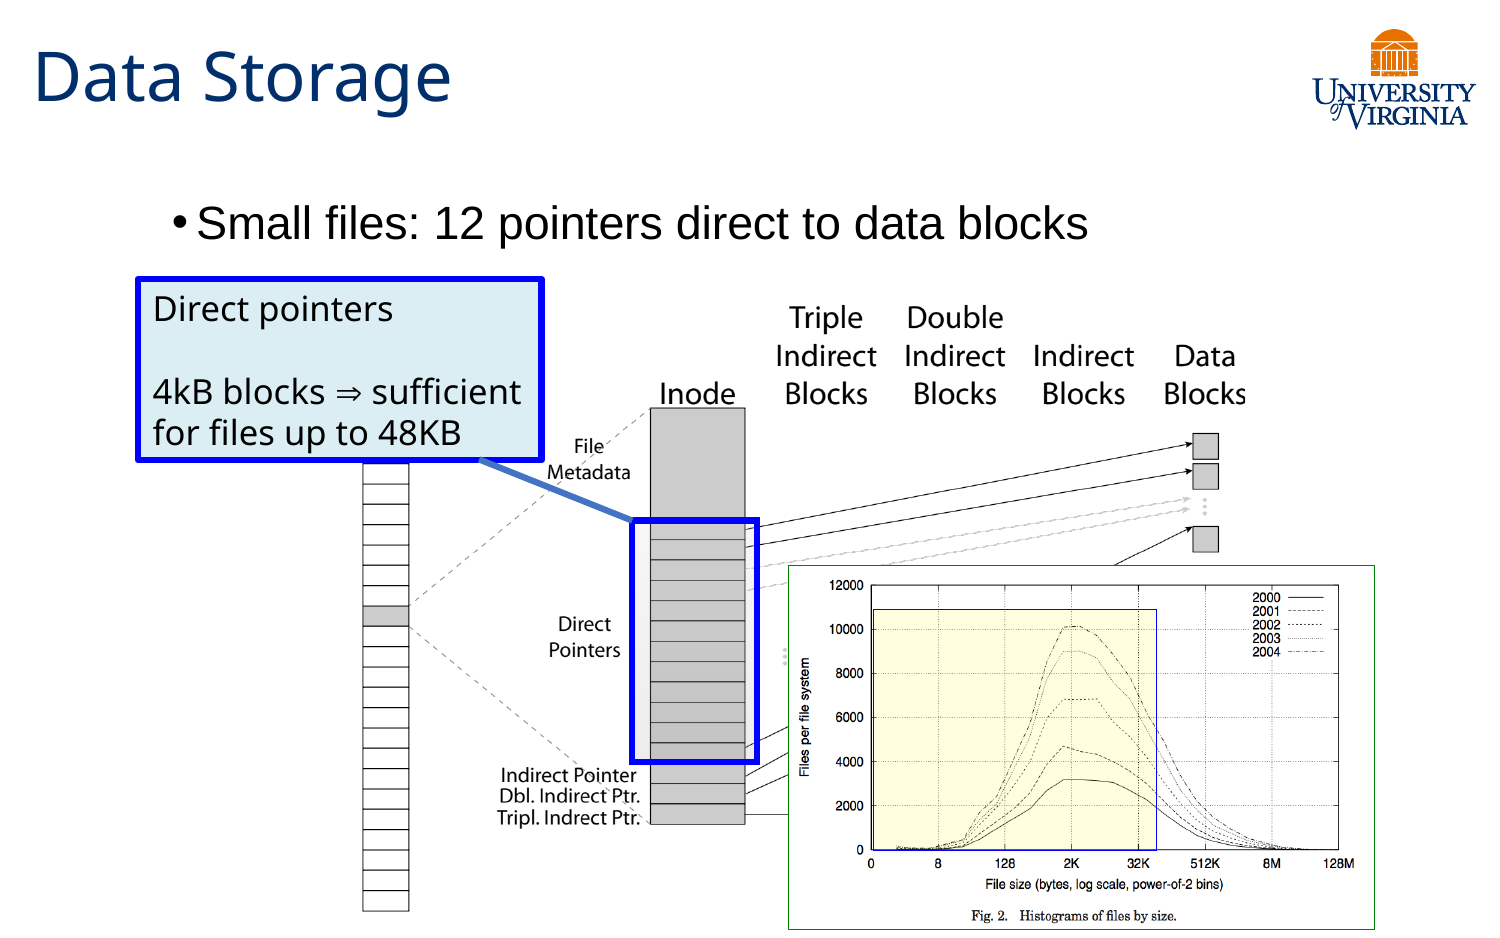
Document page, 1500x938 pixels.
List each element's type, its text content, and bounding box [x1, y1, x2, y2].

picture [222, 301, 1375, 930]
title Data Storage [17, 14, 1297, 145]
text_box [479, 459, 633, 521]
list Small files: 12 pointers direct to data blocks [156, 185, 1282, 291]
text_box Direct pointers 4kB blocks  sufficient for files up to 48KB [137, 279, 542, 461]
